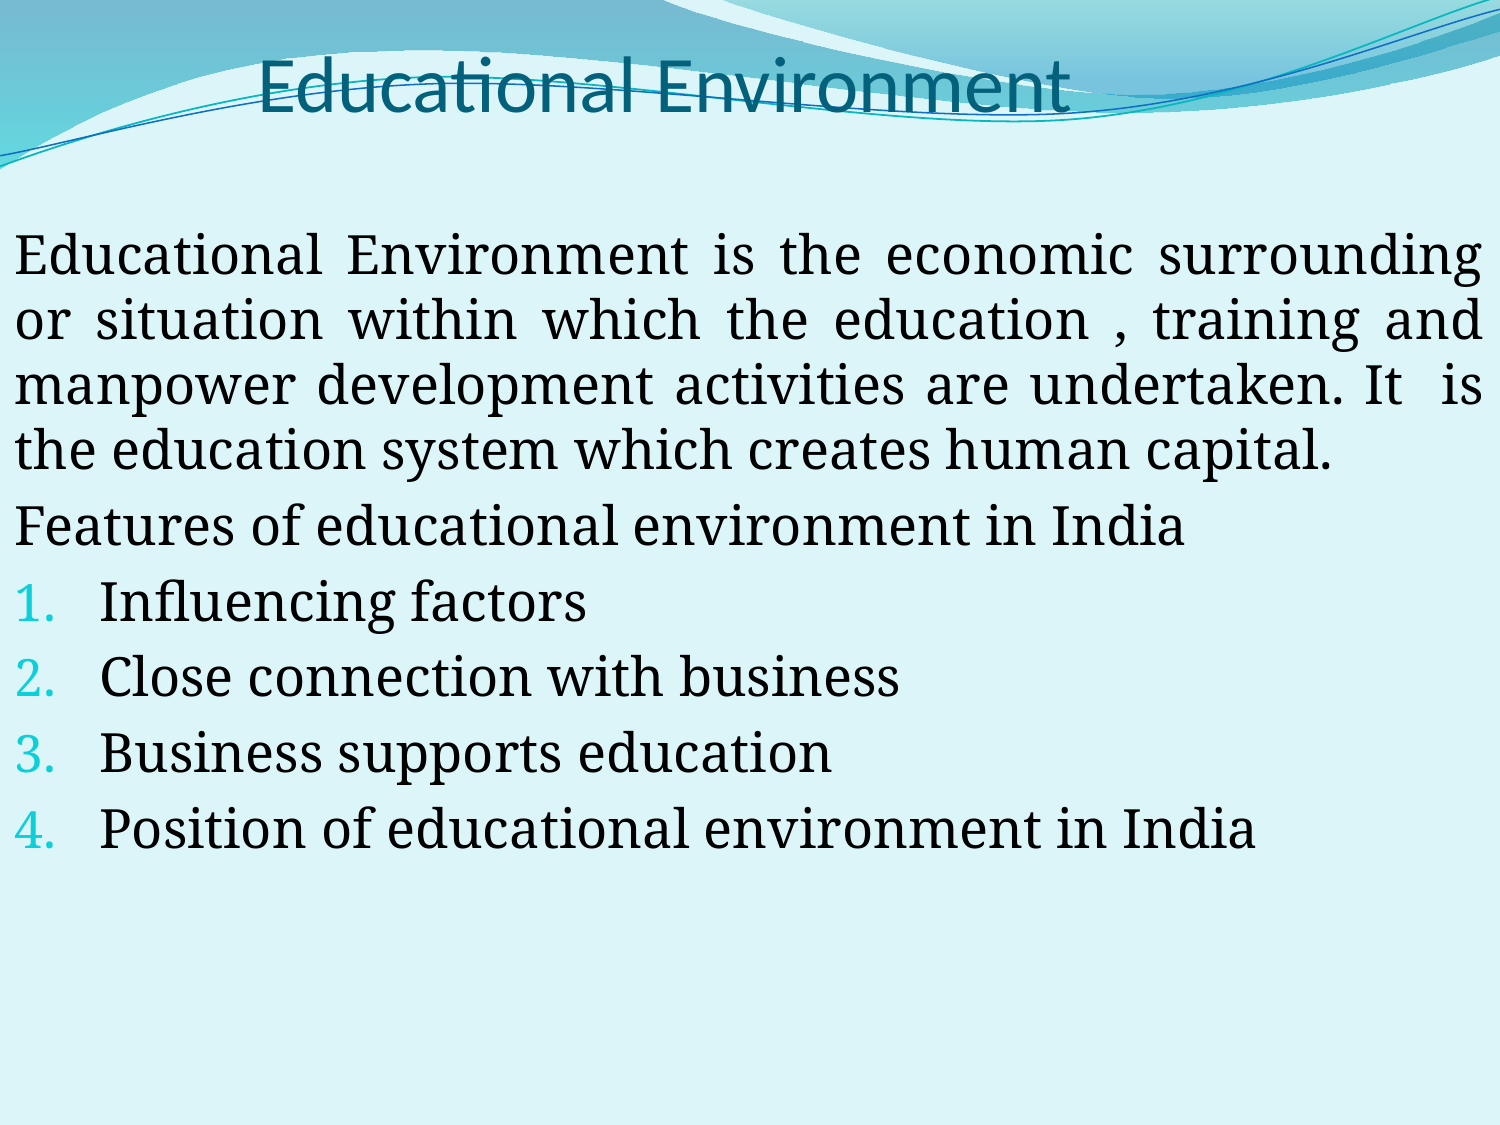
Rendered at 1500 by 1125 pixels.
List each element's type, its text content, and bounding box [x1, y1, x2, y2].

title Educational Environment [75, 24, 1425, 137]
list Educational Environment is the economic surrounding or situation within which the education , training and manpower development activities are undertaken. It is the education system which creates human capital. Features of educational environment in India Influencing factors Close connection with business Business supports education Position of educational environment in India [0, 137, 1500, 1038]
